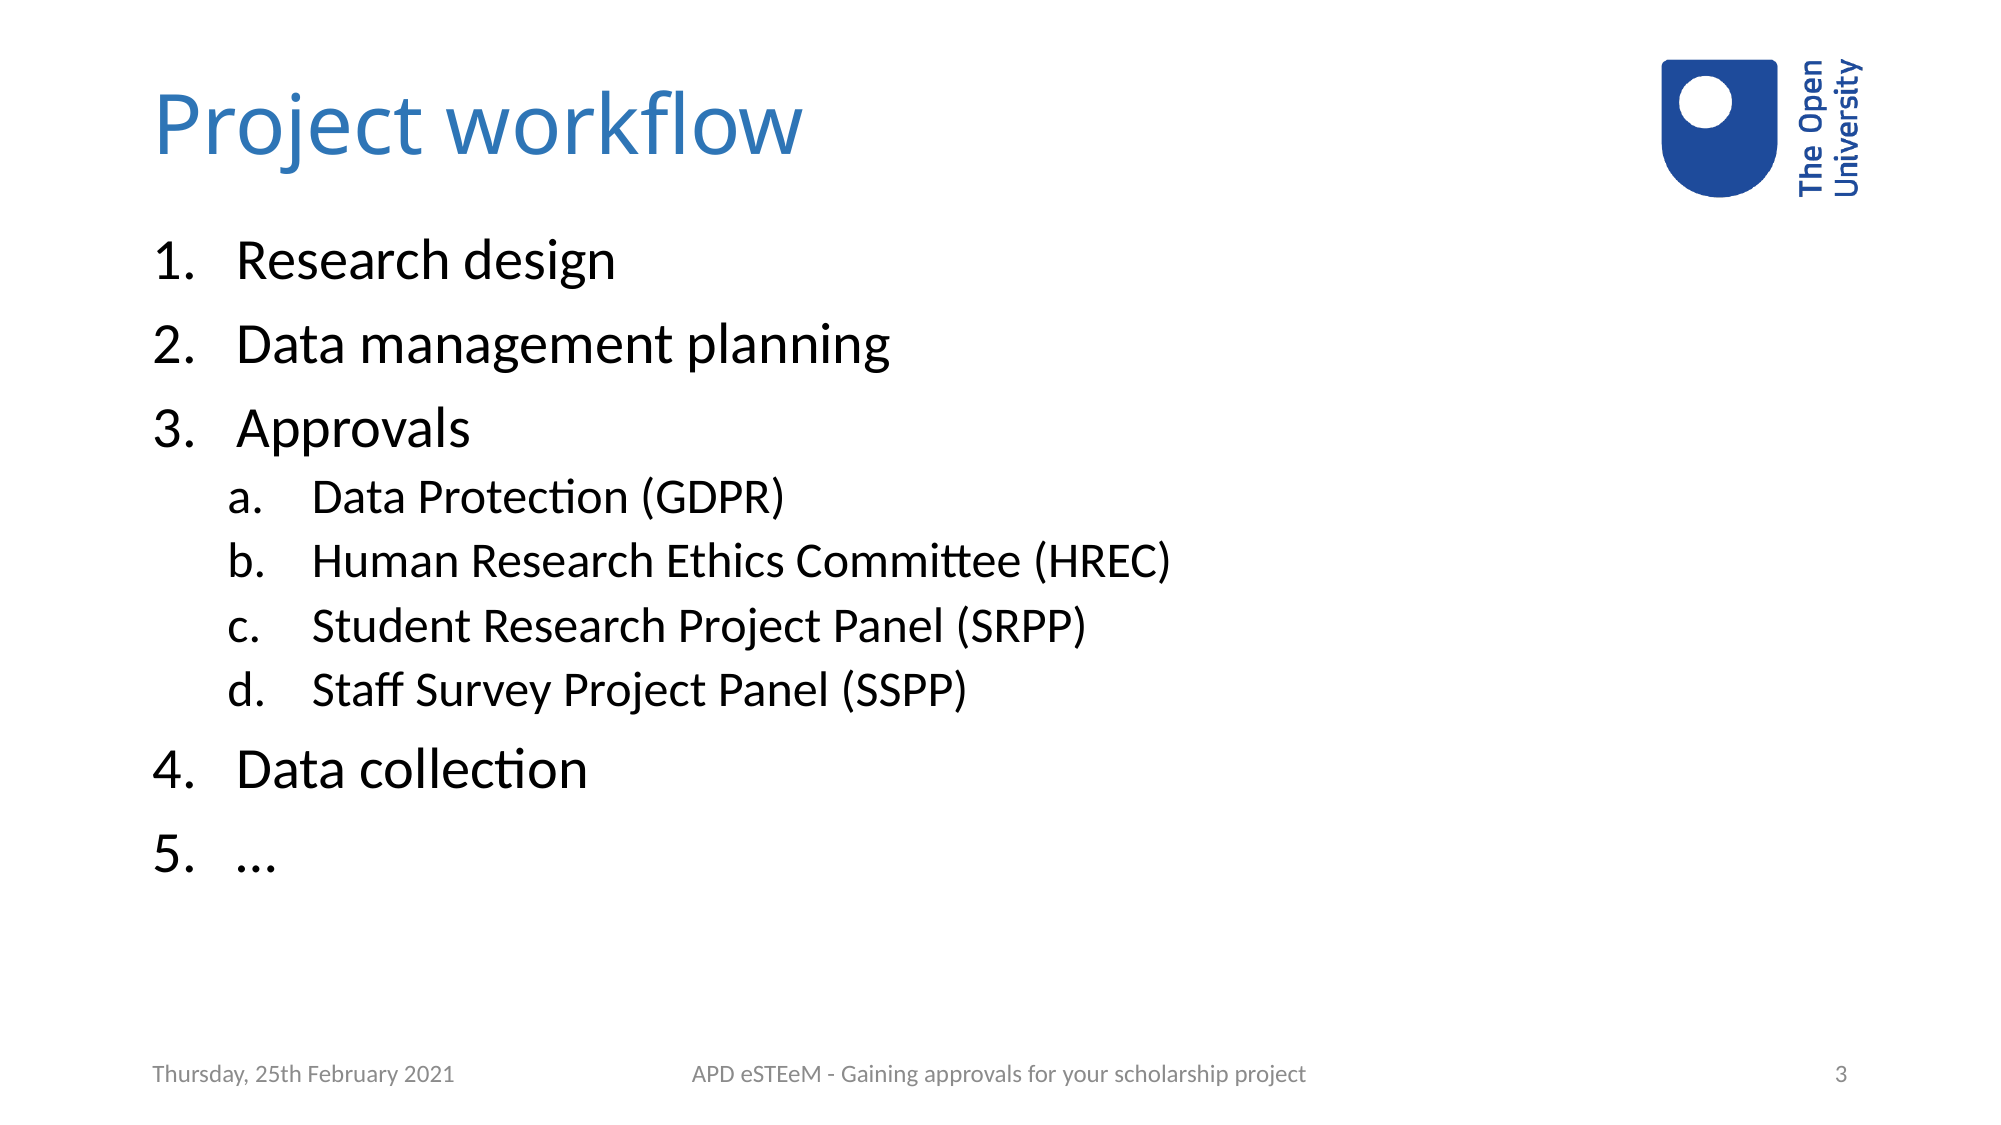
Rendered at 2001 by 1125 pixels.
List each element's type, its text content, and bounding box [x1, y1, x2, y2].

list Research design Data management planning Approvals Data Protection (GDPR) Human Research Ethics Committee (HREC) Student Research Project Panel (SRPP) Staff Survey Project Panel (SSPP) Data collection … [137, 221, 1863, 1017]
footer APD eSTEeM - Gaining approvals for your scholarship project [662, 1042, 1338, 1103]
slide_number 3 [1412, 1042, 1863, 1103]
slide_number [137, 1042, 588, 1103]
title Project workflow [137, 59, 1863, 195]
